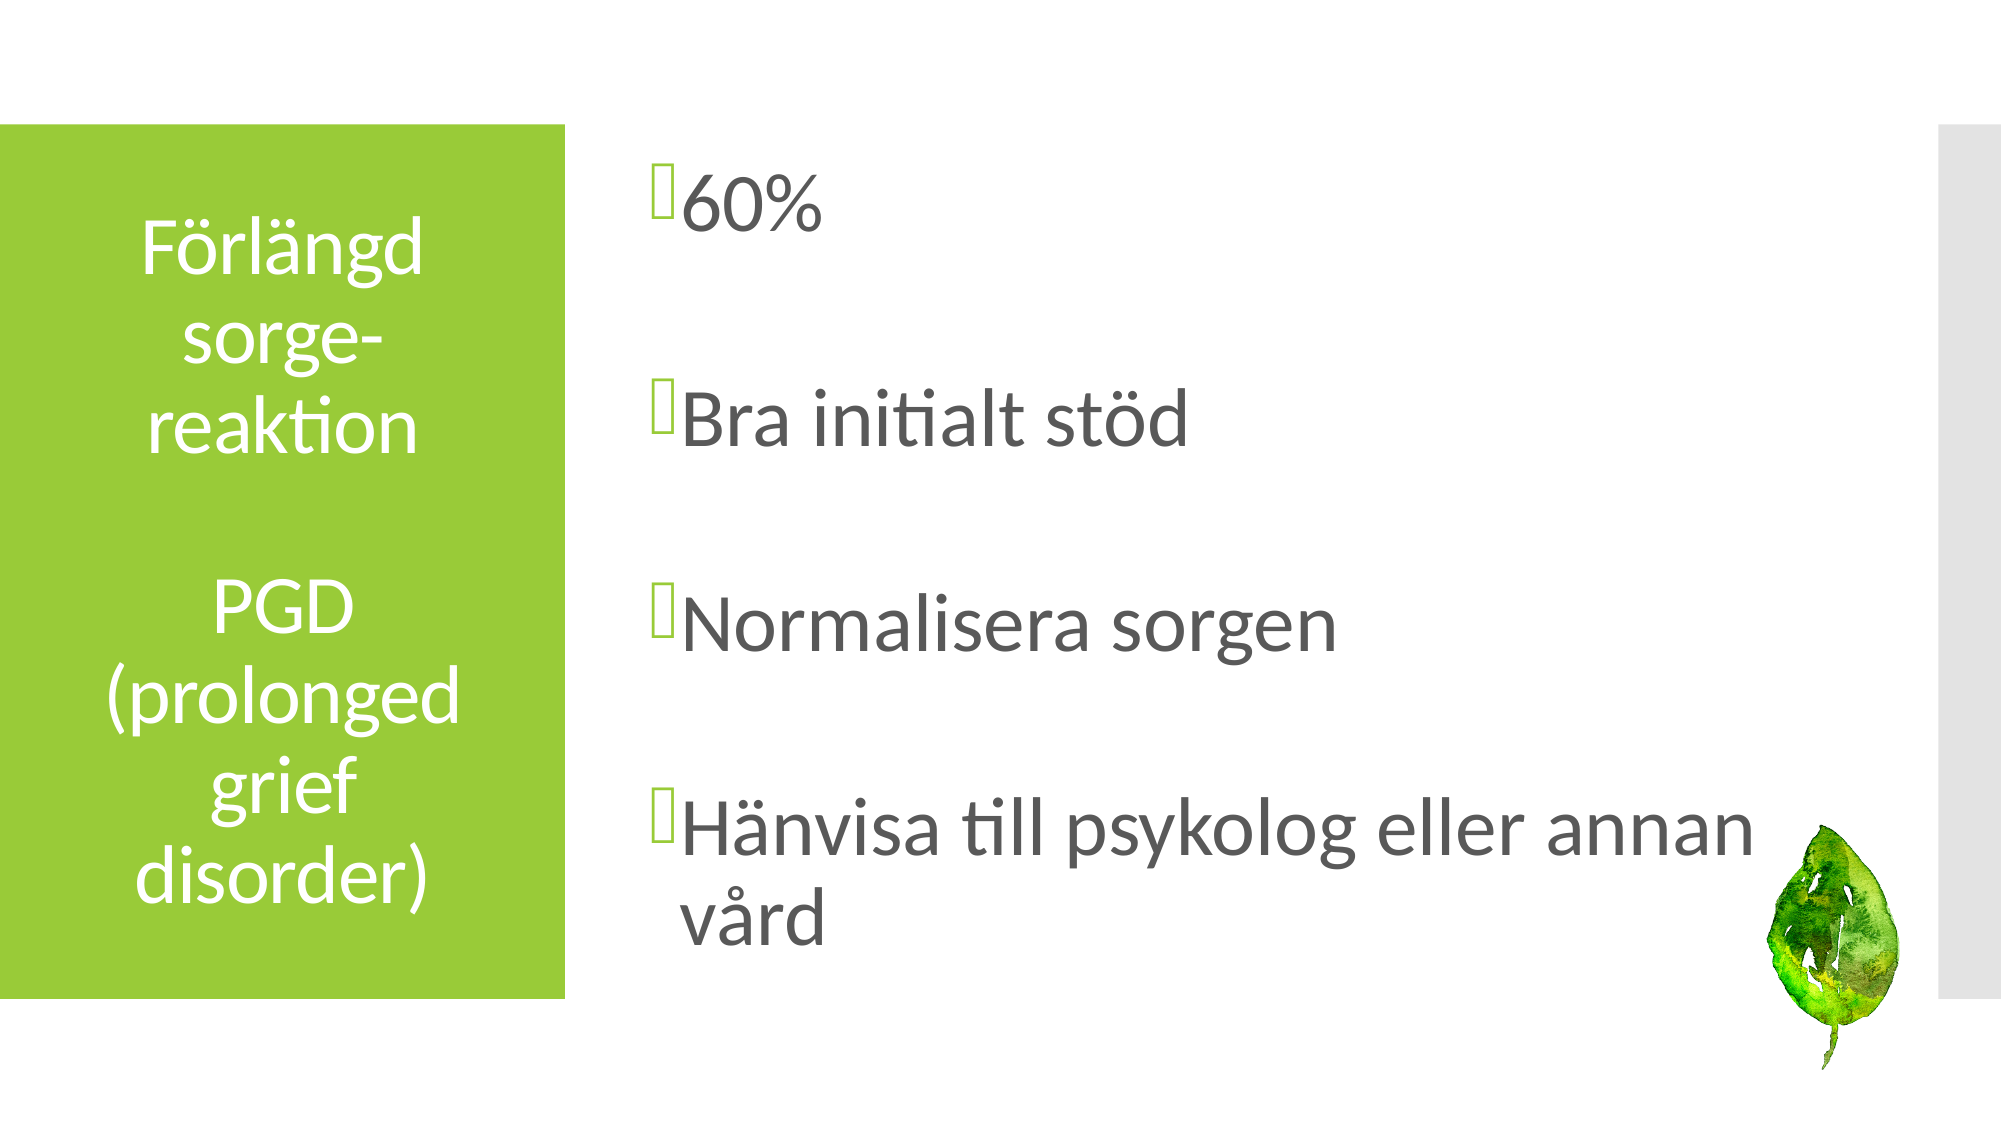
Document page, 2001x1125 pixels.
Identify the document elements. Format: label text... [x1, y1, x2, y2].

title Förlängd sorge-reaktion PGD (prolonged grief disorder) [41, 184, 525, 940]
list 60% Bra initialt stöd Normalisera sorgen Hänvisa till psykolog eller annan vård [634, 141, 1835, 982]
picture [1746, 793, 1923, 1086]
